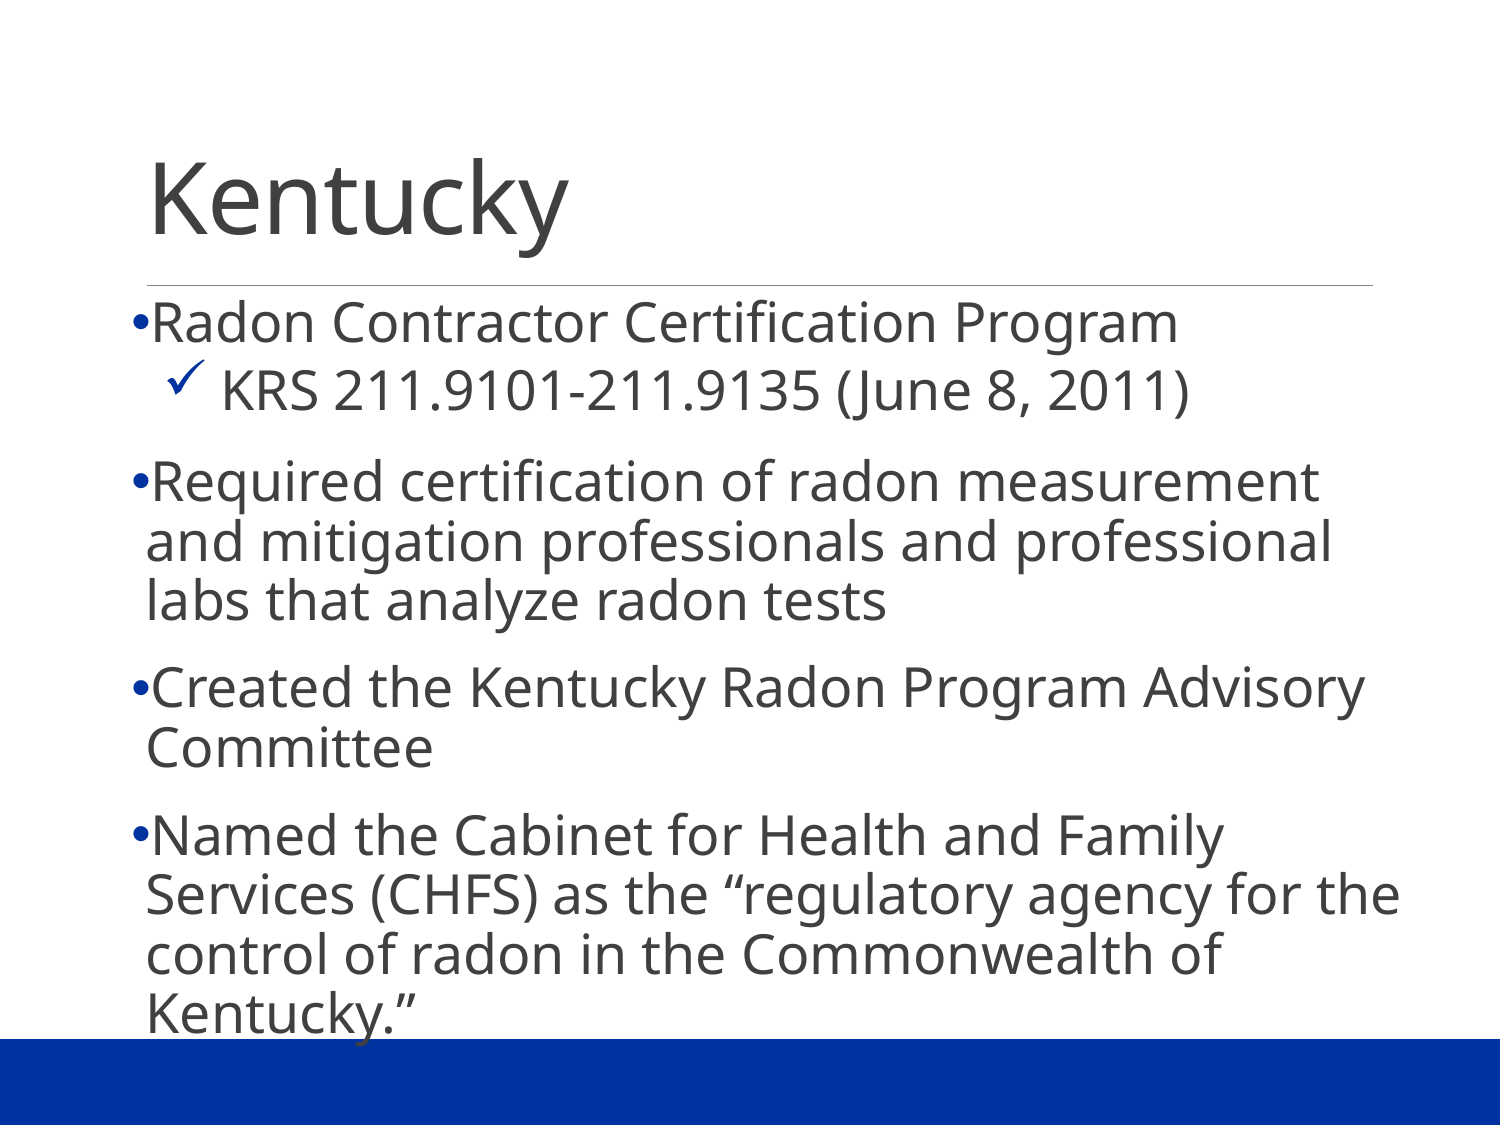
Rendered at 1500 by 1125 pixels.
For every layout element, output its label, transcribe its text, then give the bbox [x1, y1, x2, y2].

list Radon Contractor Certification Program KRS 211.9101-211.9135 (June 8, 2011) Required certification of radon measurement and mitigation professionals and professional labs that analyze radon tests Created the Kentucky Radon Program Advisory Committee Named the Cabinet for Health and Family Services (CHFS) as the “regulatory agency for the control of radon in the Commonwealth of Kentucky.” [131, 287, 1425, 1060]
title Kentucky [131, 24, 1369, 263]
